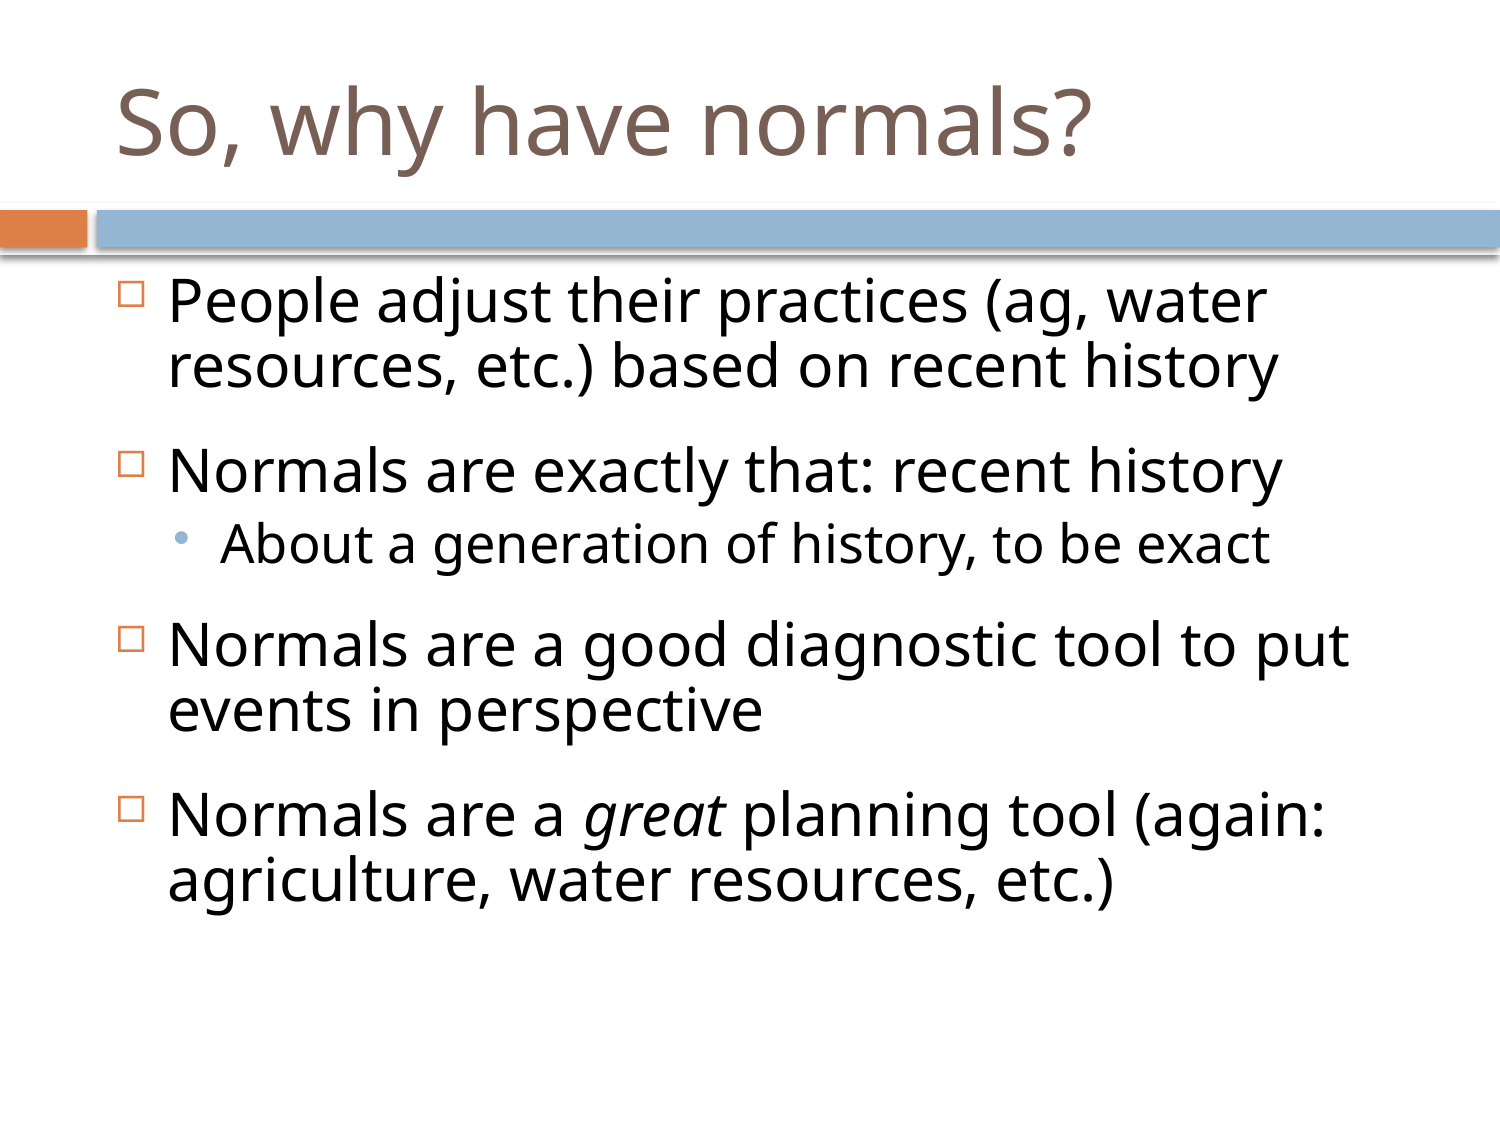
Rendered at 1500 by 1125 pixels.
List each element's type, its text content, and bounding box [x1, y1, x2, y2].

list People adjust their practices (ag, water resources, etc.) based on recent history Normals are exactly that: recent history About a generation of history, to be exact Normals are a good diagnostic tool to put events in perspective Normals are a great planning tool (again: agriculture, water resources, etc.) [100, 262, 1438, 1000]
title So, why have normals? [100, 37, 1438, 200]
